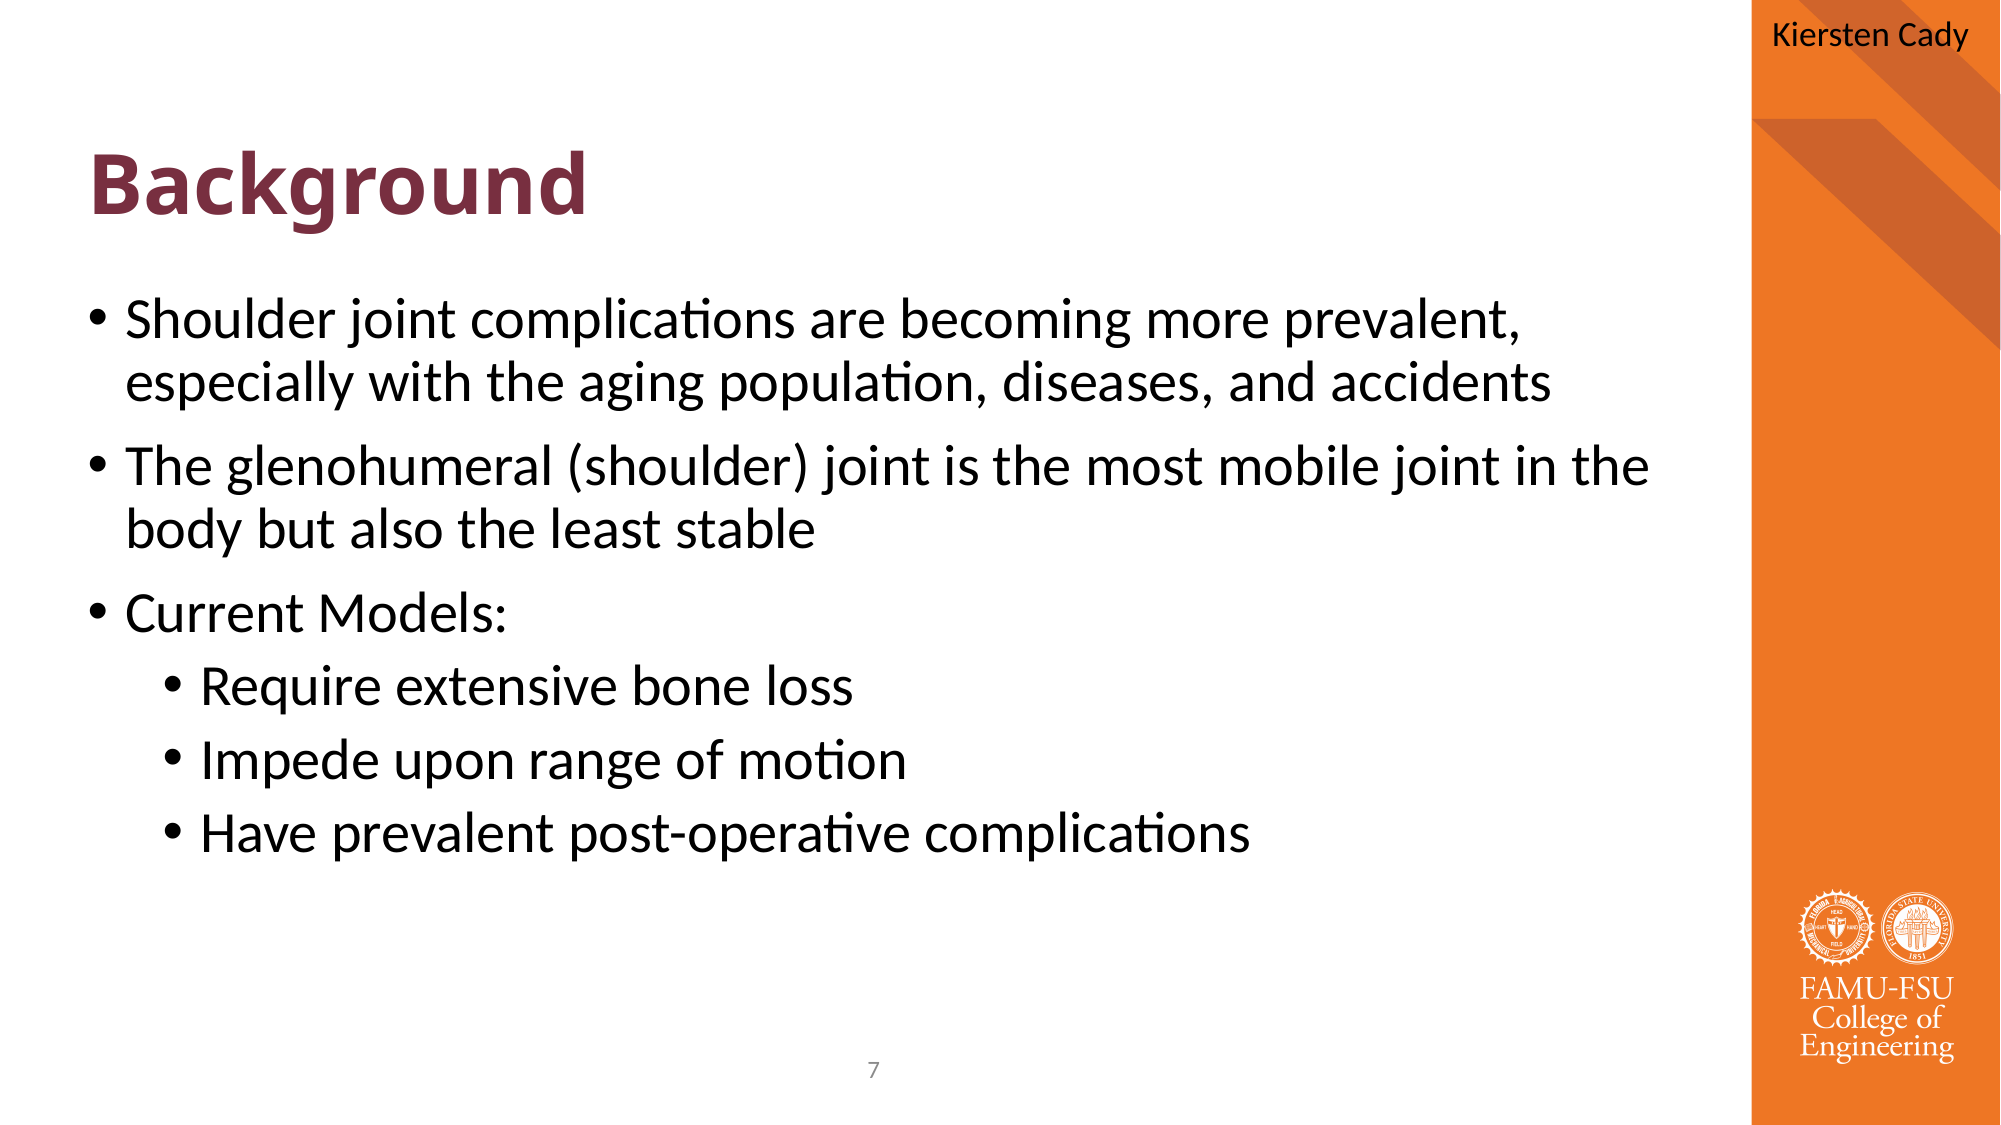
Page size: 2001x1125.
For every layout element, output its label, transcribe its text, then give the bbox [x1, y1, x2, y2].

text_box Shoulder joint complications are becoming more prevalent, especially with the aging population, diseases, and accidents The glenohumeral (shoulder) joint is the most mobile joint in the body but also the least stable Current Models: Require extensive bone loss Impede upon range of motion Have prevalent post-operative complications [87, 288, 1663, 1002]
title Background [87, 75, 1663, 233]
text_box Kiersten Cady [1757, 3, 1993, 103]
slide_number 7 [813, 1046, 934, 1092]
picture [1798, 889, 1954, 1064]
